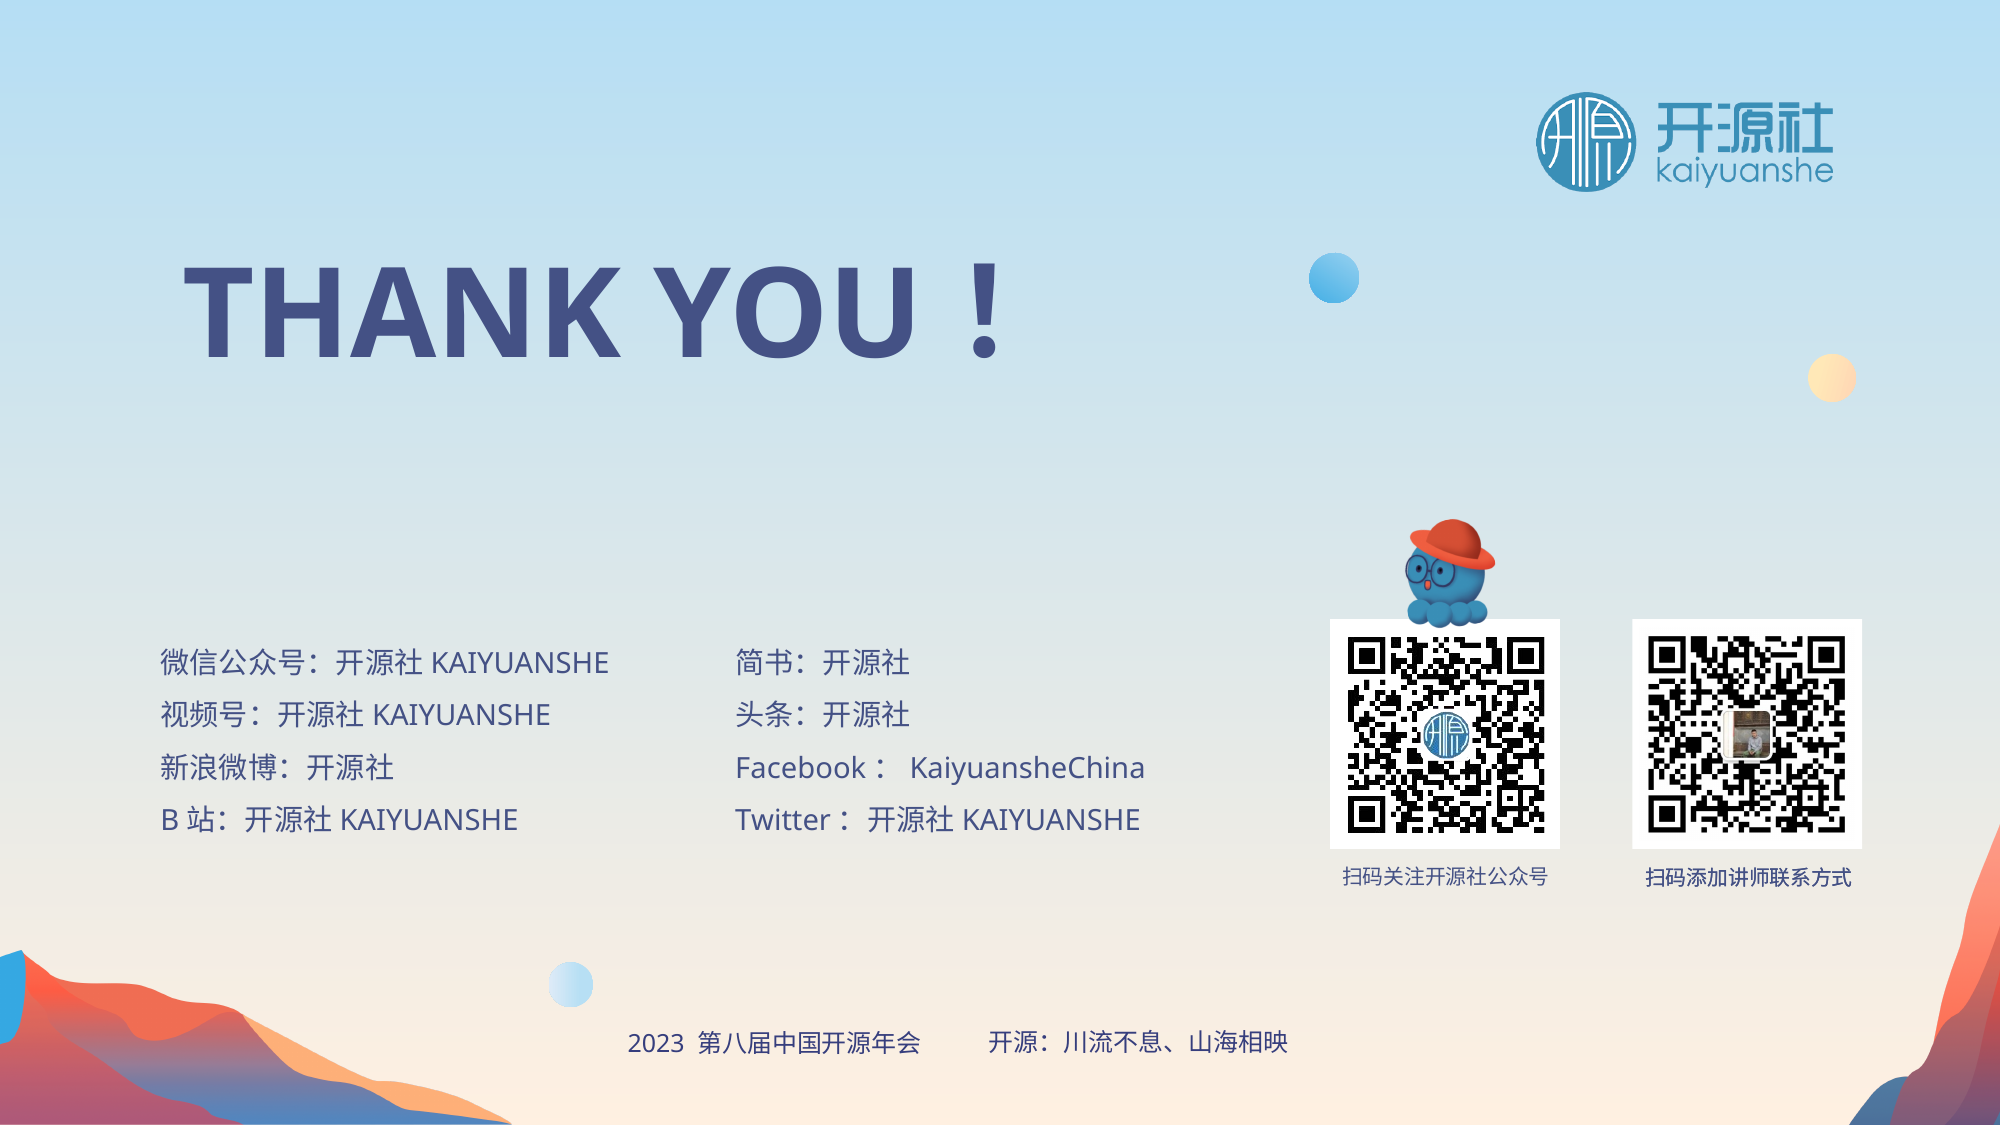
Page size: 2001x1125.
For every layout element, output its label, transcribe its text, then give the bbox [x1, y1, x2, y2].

text_box [1631, 618, 1863, 850]
picture [1761, 775, 2000, 1125]
text_box THANK YOU！ [167, 125, 1155, 430]
picture [1639, 627, 1855, 841]
picture [0, 950, 512, 1125]
picture [1332, 513, 1560, 848]
picture [1536, 92, 1833, 192]
text_box 扫码添加讲师联系方式 [1628, 857, 1870, 897]
text_box [547, 961, 595, 1009]
